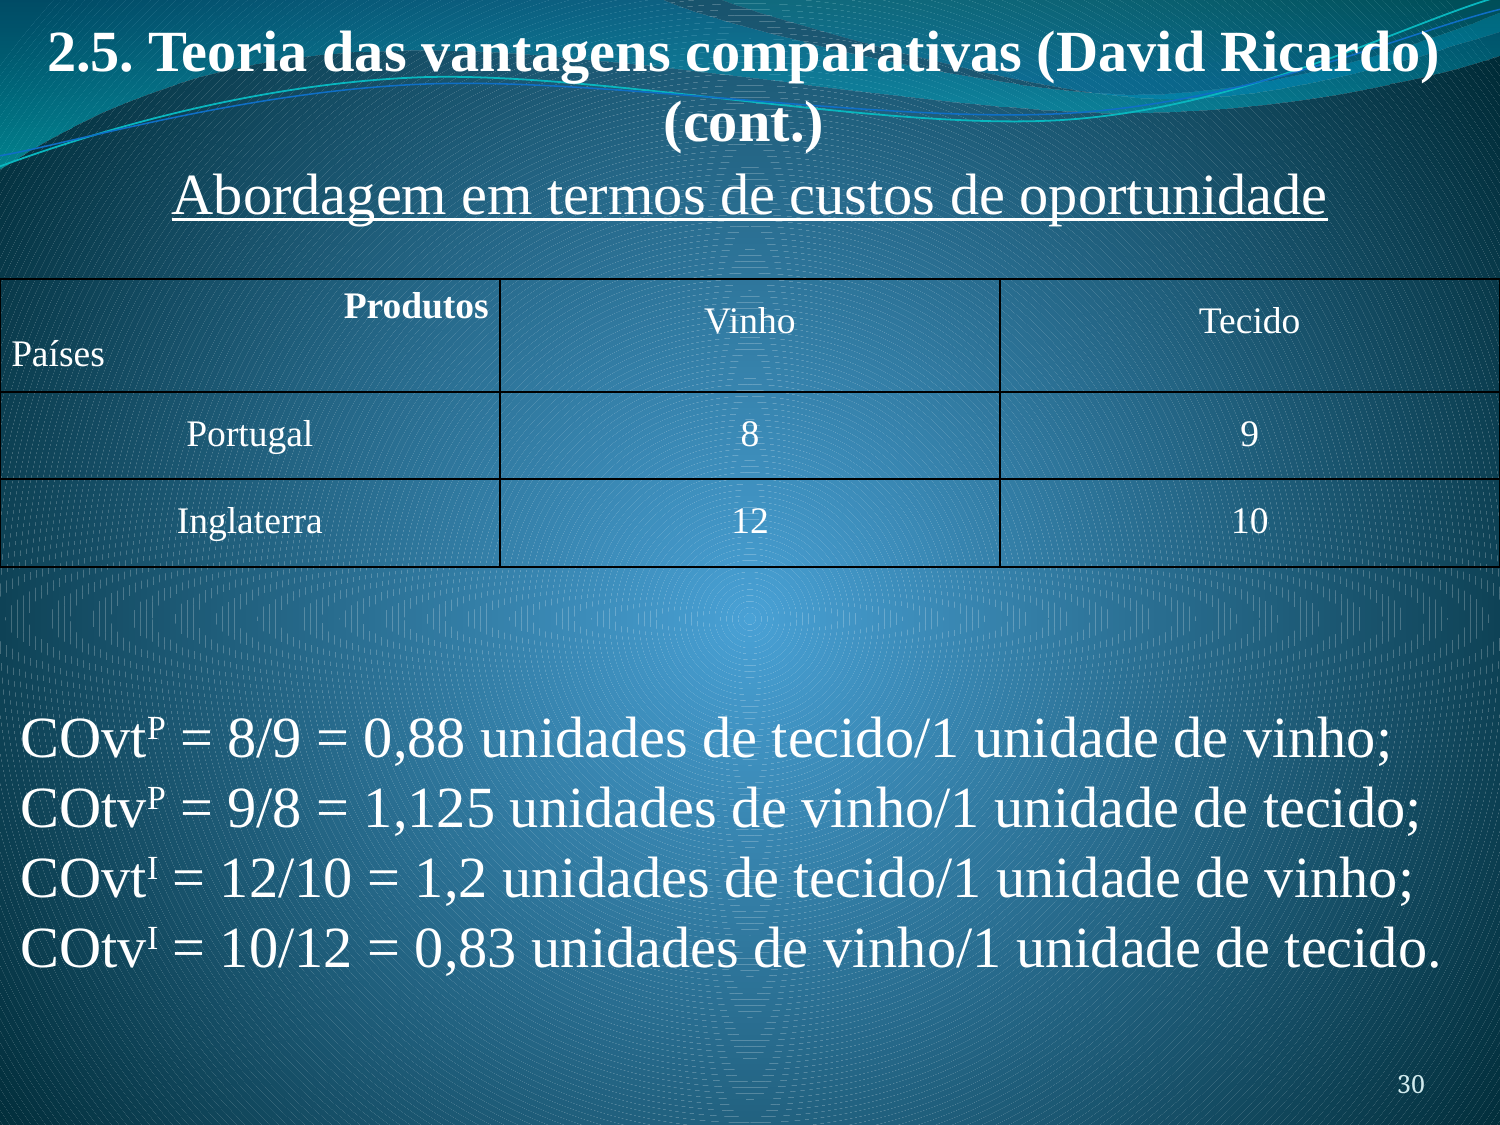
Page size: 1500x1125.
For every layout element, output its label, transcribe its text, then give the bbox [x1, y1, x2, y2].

text_box 2.5. Teoria das vantagens comparativas (David Ricardo) (cont.) [0, 5, 1494, 160]
table_cell Inglaterra [1, 480, 499, 566]
text_box Abordagem em termos de custos de oportunidade [0, 149, 1500, 234]
text_box COvtP = 8/9 = 0,88 unidades de tecido/1 unidade de vinho; COtvP = 9/8 = 1,125 unidades de vinho/1 unidade de tecido; COvtI = 12/10 = 1,2 unidades de tecido/1 unidade de vinho; COtvI = 10/12 = 0,83 unidades de vinho/1 unidade de tecido. [5, 691, 1500, 987]
table_cell Portugal [1, 393, 499, 478]
table_cell 10 [1001, 480, 1499, 566]
table_header Vinho [501, 280, 999, 391]
table_header Produtos Países [1, 280, 499, 391]
table_cell 8 [501, 393, 999, 478]
table_cell 12 [501, 480, 999, 566]
table_header Tecido [1001, 280, 1499, 391]
table_cell 9 [1001, 393, 1499, 478]
slide_number 30 [1299, 1042, 1425, 1103]
